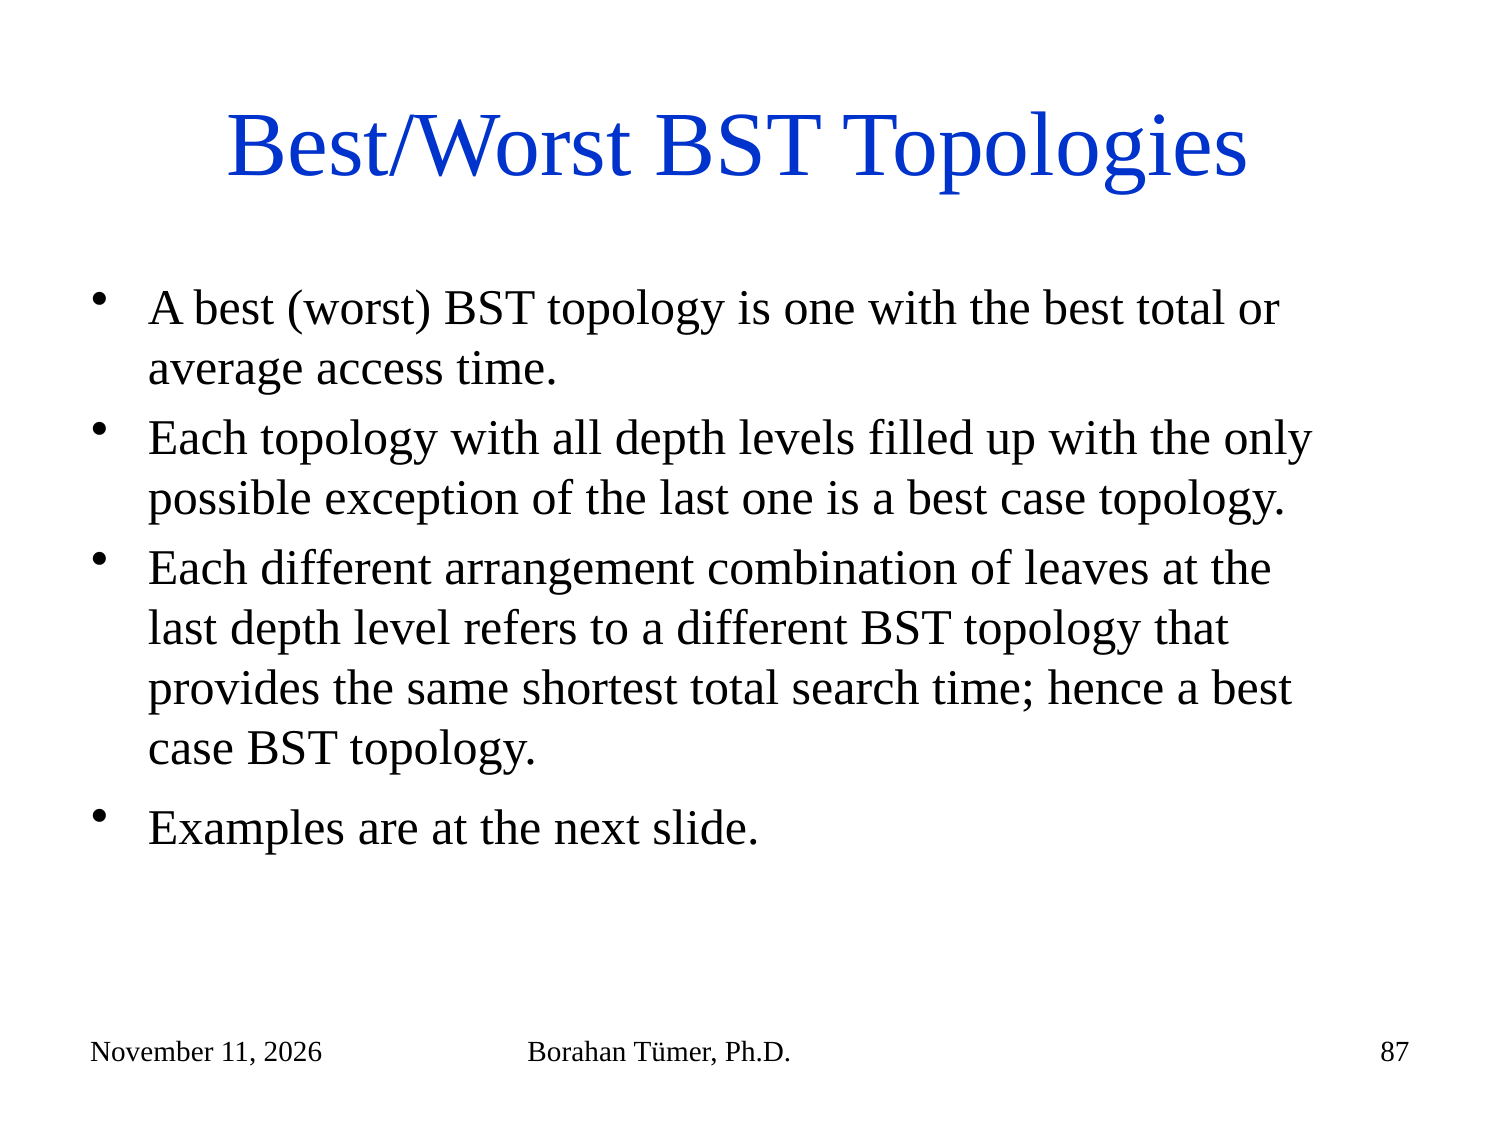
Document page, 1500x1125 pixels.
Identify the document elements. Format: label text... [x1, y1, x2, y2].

footer Borahan Tümer, Ph.D. [512, 1024, 988, 1103]
title Best/Worst BST Topologies [75, 45, 1425, 233]
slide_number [75, 1024, 425, 1103]
slide_number 87 [1074, 1024, 1425, 1103]
list A best (worst) BST topology is one with the best total or average access time. Each topology with all depth levels filled up with the only possible exception of the last one is a best case topology. Each different arrangement combination of leaves at the last depth level refers to a different BST topology that provides the same shortest total search time; hence a best case BST topology. Examples are at the next slide. [76, 267, 1353, 917]
